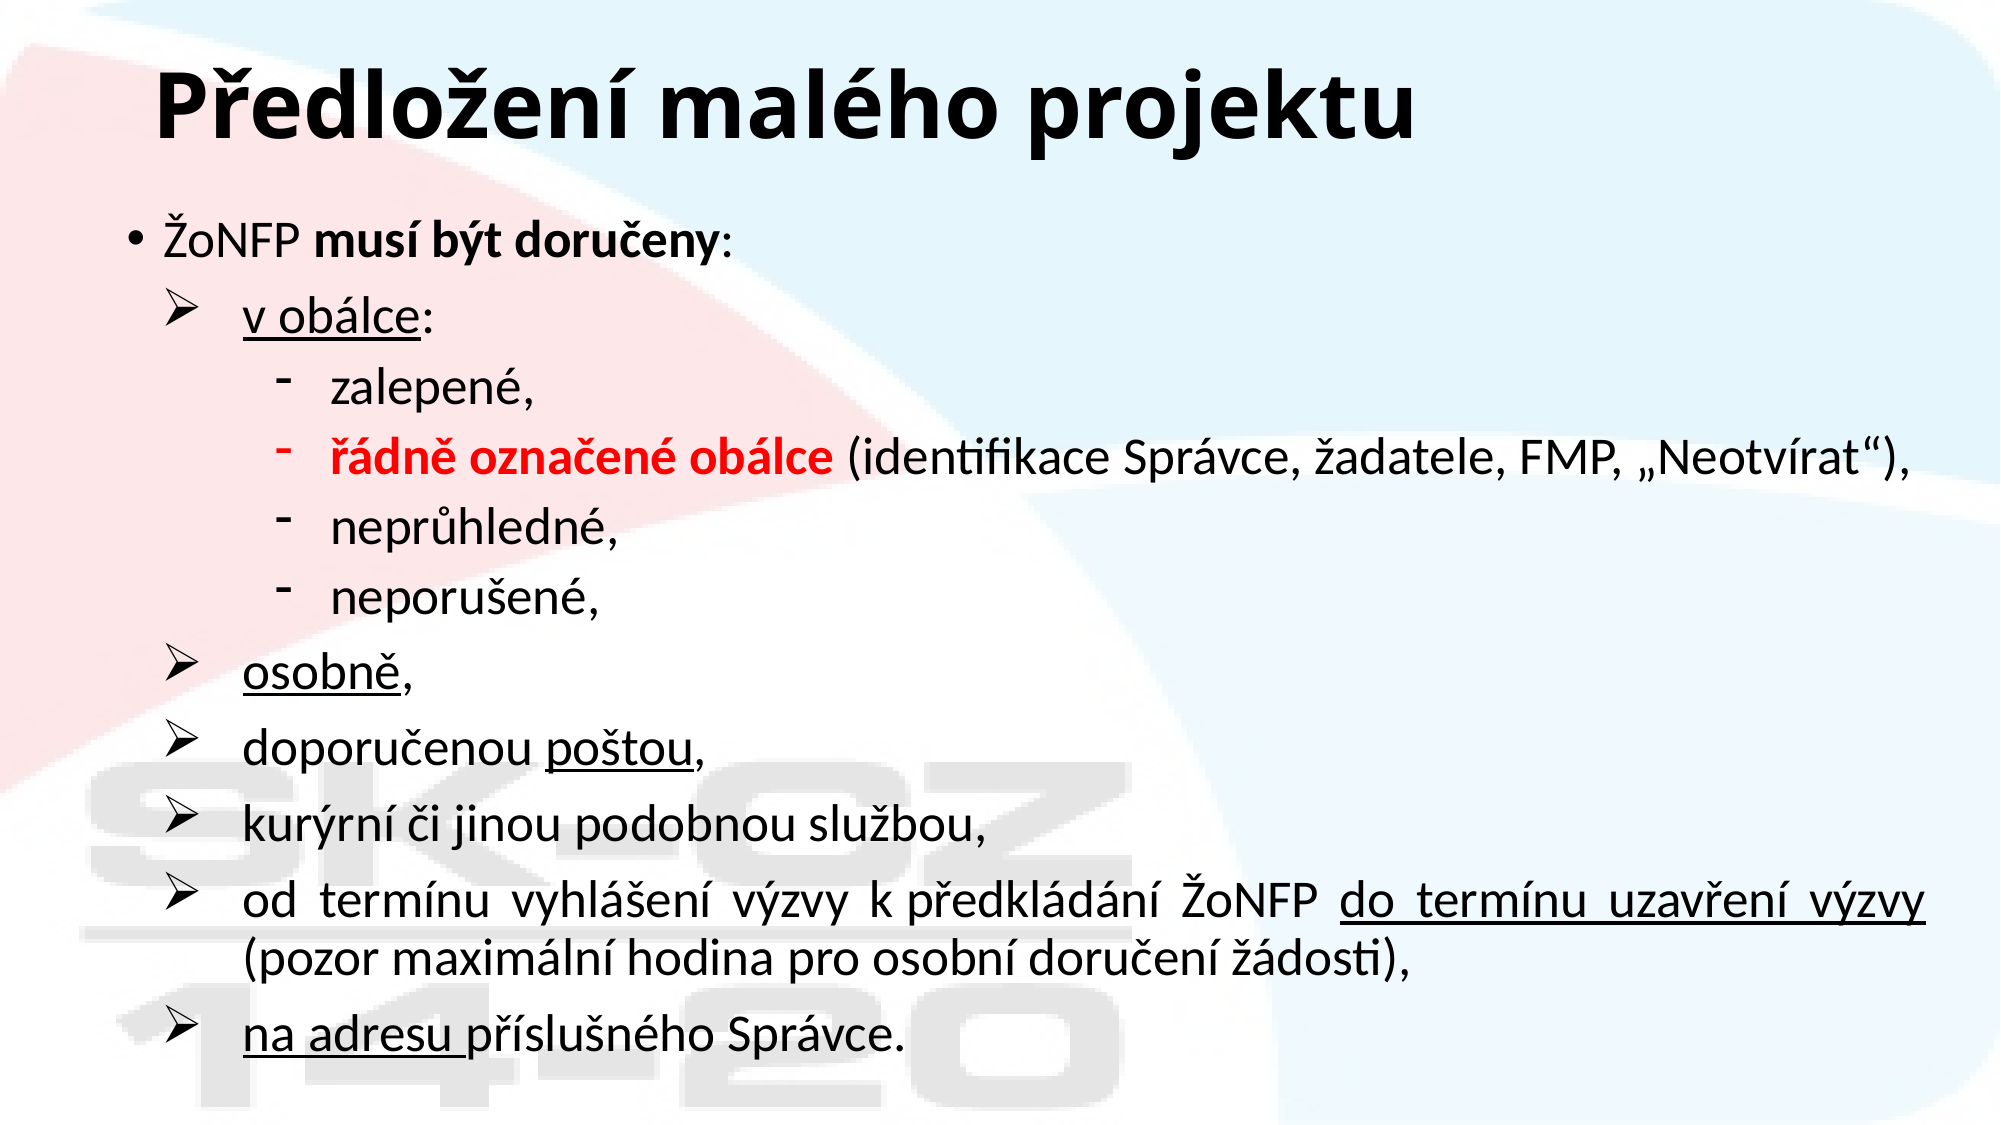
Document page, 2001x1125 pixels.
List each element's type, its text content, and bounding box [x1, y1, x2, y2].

list ŽoNFP musí být doručeny: v obálce: zalepené, řádně označené obálce (identifikace Správce, žadatele, FMP, „Neotvírat“), neprůhledné, neporušené, osobně, doporučenou poštou, kurýrní či jinou podobnou službou, od termínu vyhlášení výzvy k předkládání ŽoNFP do termínu uzavření výzvy (pozor maximální hodina pro osobní doručení žádosti), na adresu příslušného Správce. [111, 204, 1941, 1125]
title Předložení malého projektu [137, 0, 1863, 204]
